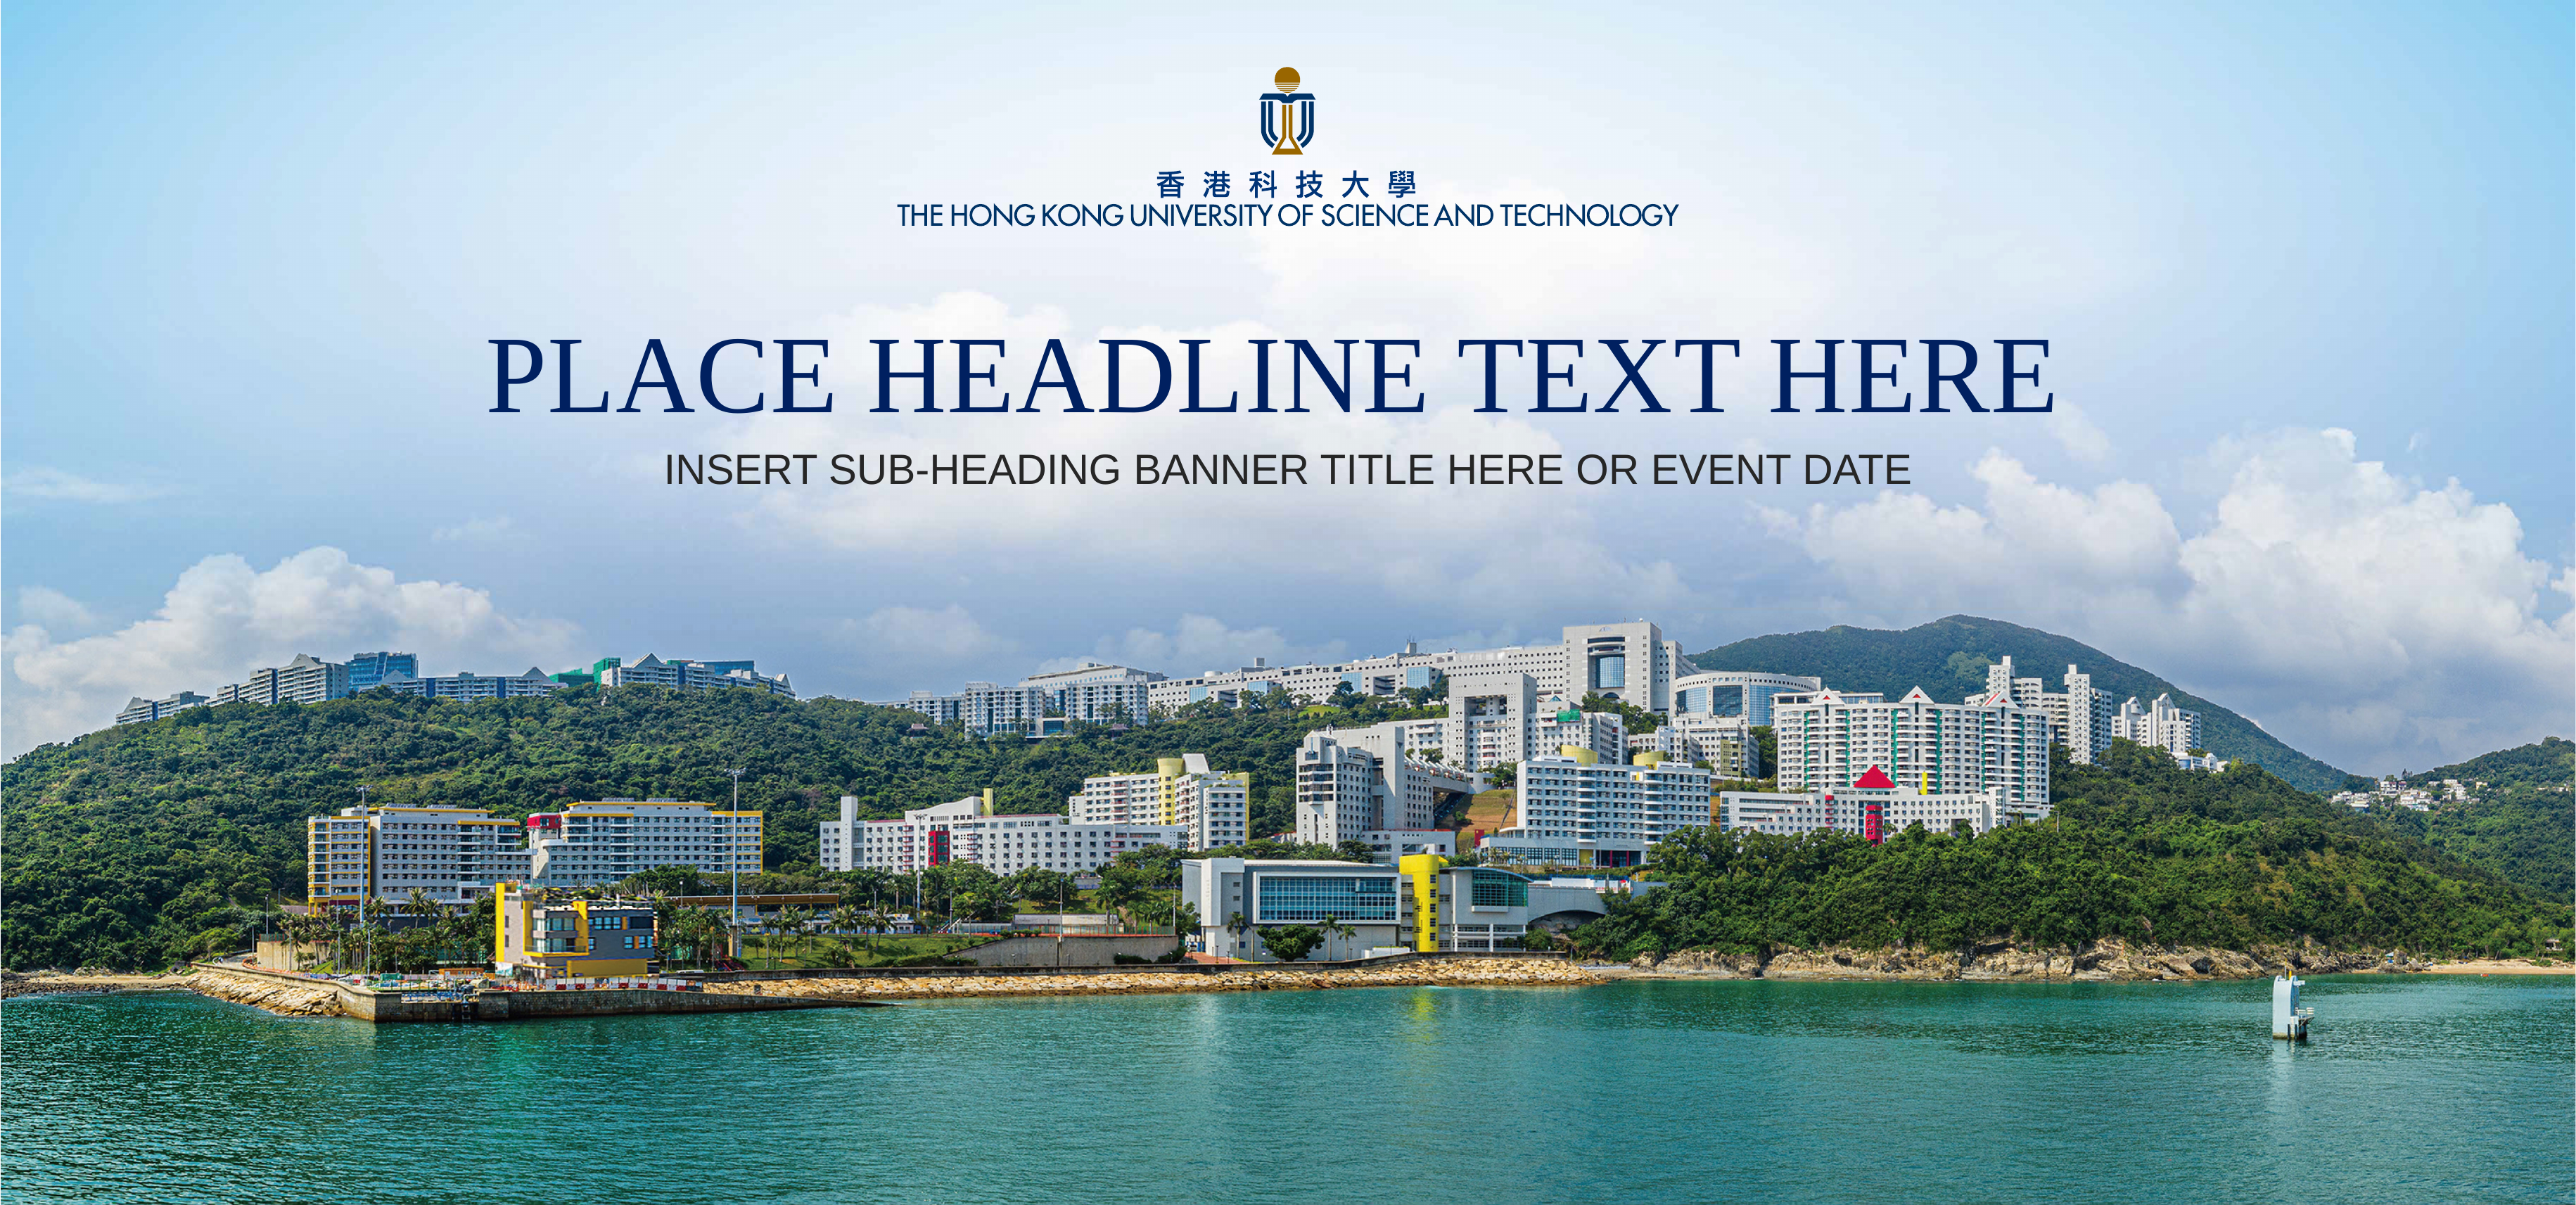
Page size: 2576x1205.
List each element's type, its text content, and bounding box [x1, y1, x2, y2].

text_box INSERT SUB-HEADING BANNER TITLE HERE OR EVENT DATE [0, 437, 2576, 499]
text_box PLACE HEADLINE TEXT HERE [0, 297, 2576, 437]
picture [1, 499, 2576, 1205]
picture [1, 0, 2576, 297]
